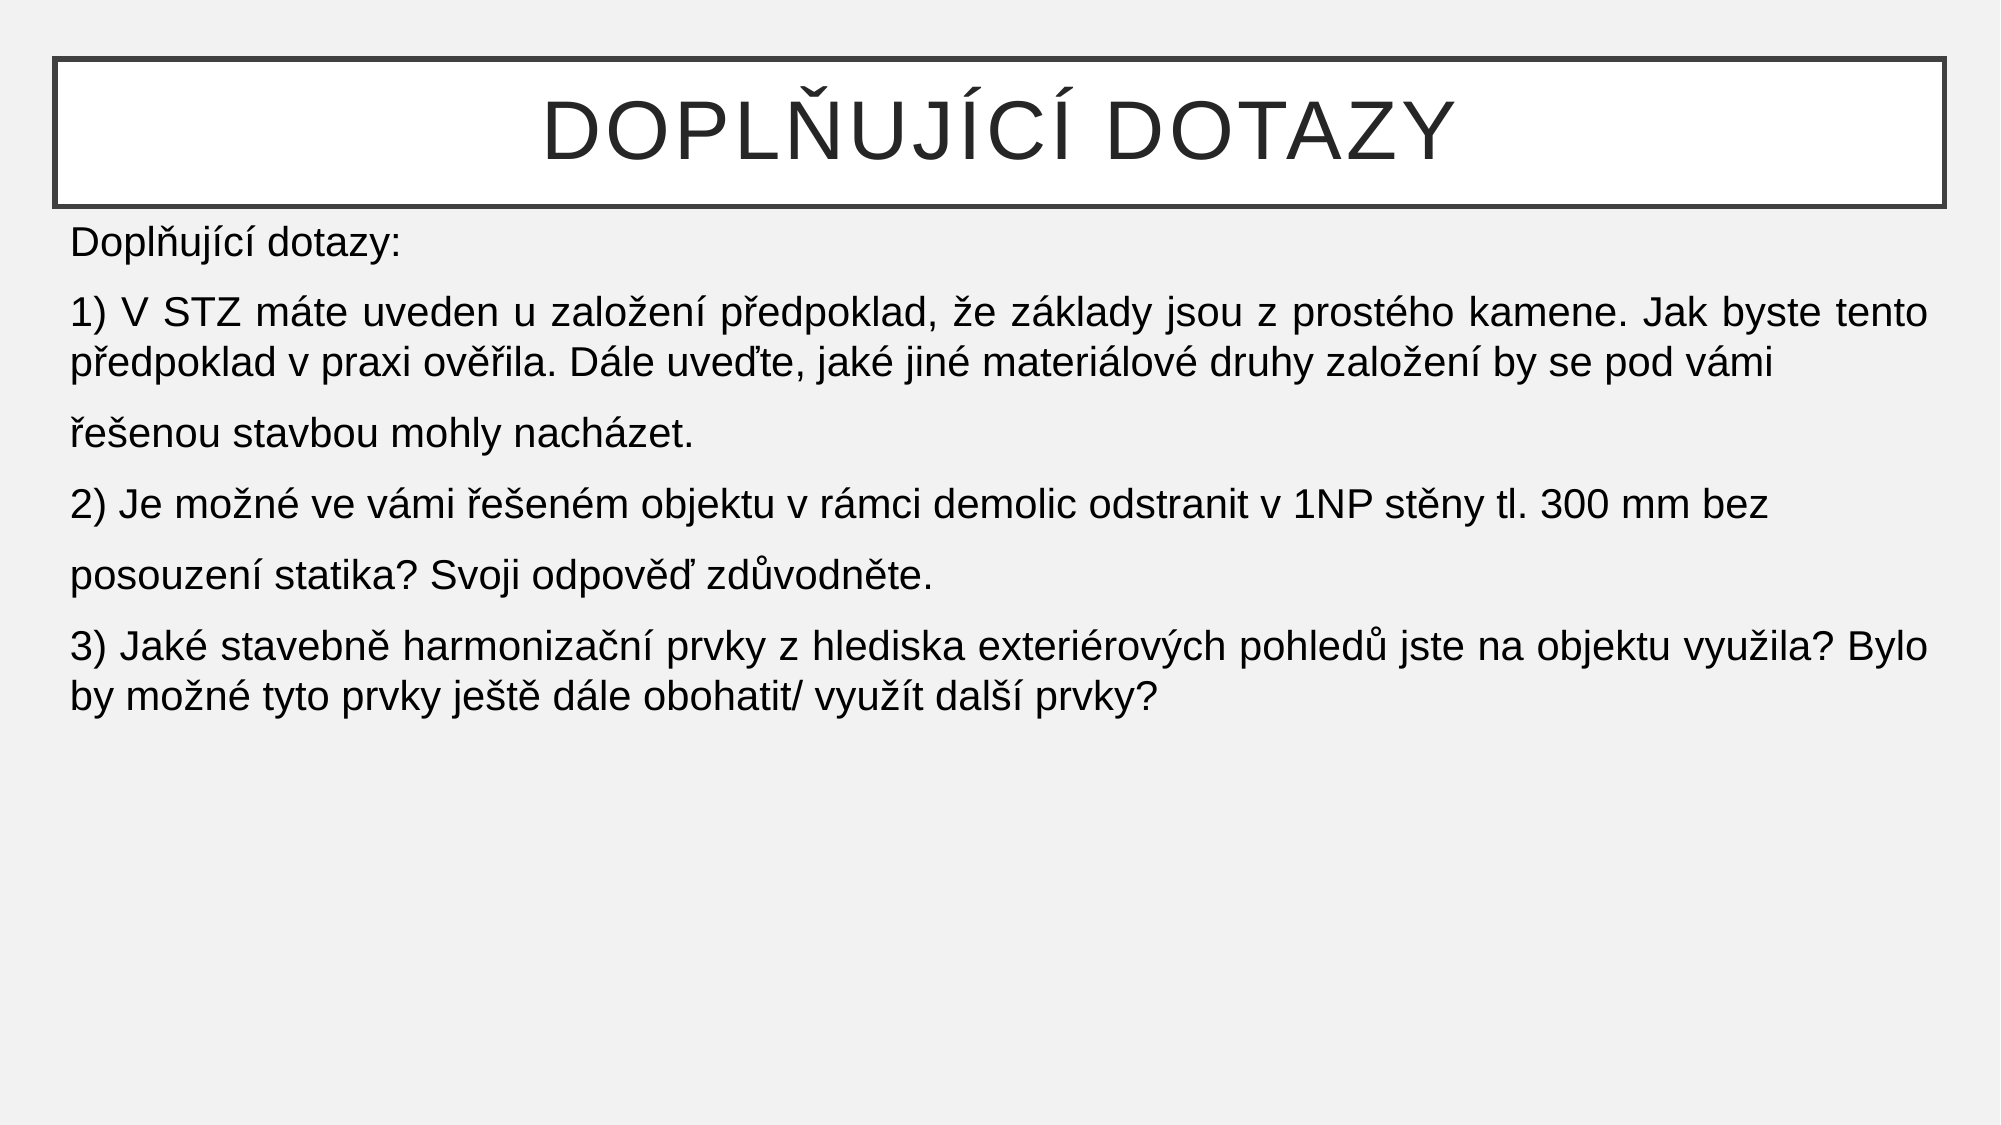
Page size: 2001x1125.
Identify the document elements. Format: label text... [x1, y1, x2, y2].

list Doplňující dotazy: 1) V STZ máte uveden u založení předpoklad, že základy jsou z prostého kamene. Jak byste tento předpoklad v praxi ověřila. Dále uveďte, jaké jiné materiálové druhy založení by se pod vámi řešenou stavbou mohly nacházet. 2) Je možné ve vámi řešeném objektu v rámci demolic odstranit v 1NP stěny tl. 300 mm bez posouzení statika? Svoji odpověď zdůvodněte. 3) Jaké stavebně harmonizační prvky z hlediska exteriérových pohledů jste na objektu využila? Bylo by možné tyto prvky ještě dále obohatit/ využít další prvky? [54, 206, 1945, 1086]
title doplňující dotazy [52, 56, 1947, 209]
